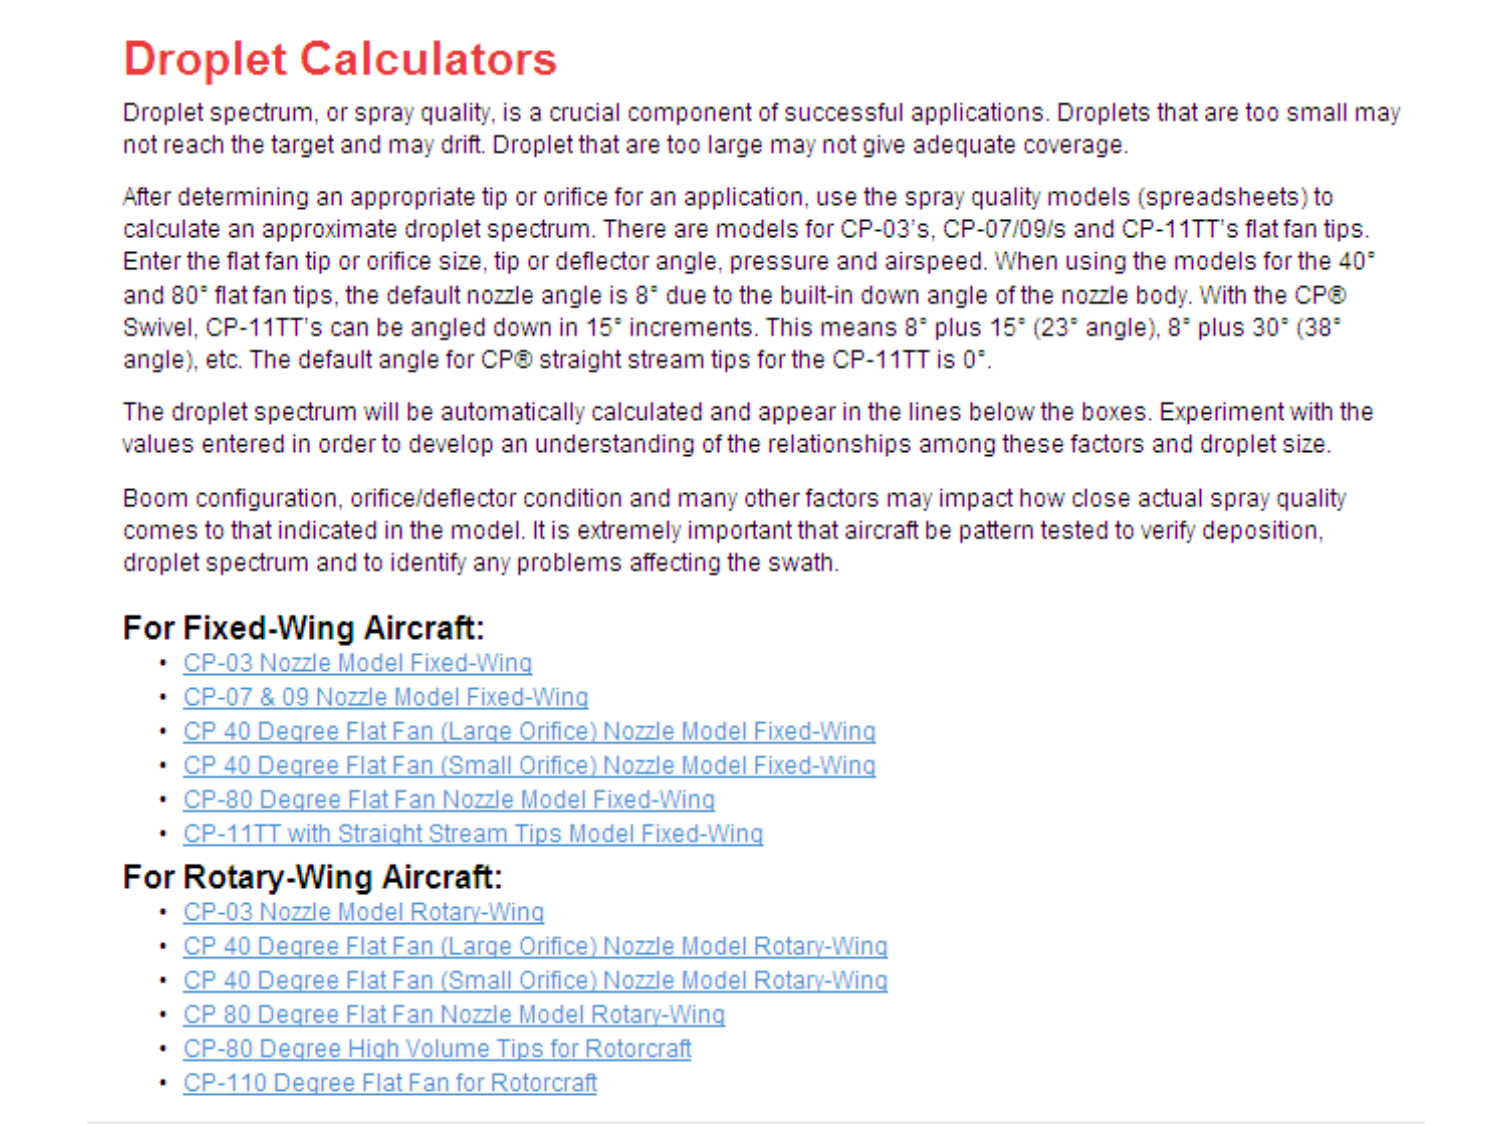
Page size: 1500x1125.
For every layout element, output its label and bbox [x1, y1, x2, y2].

picture [87, 11, 1426, 1125]
